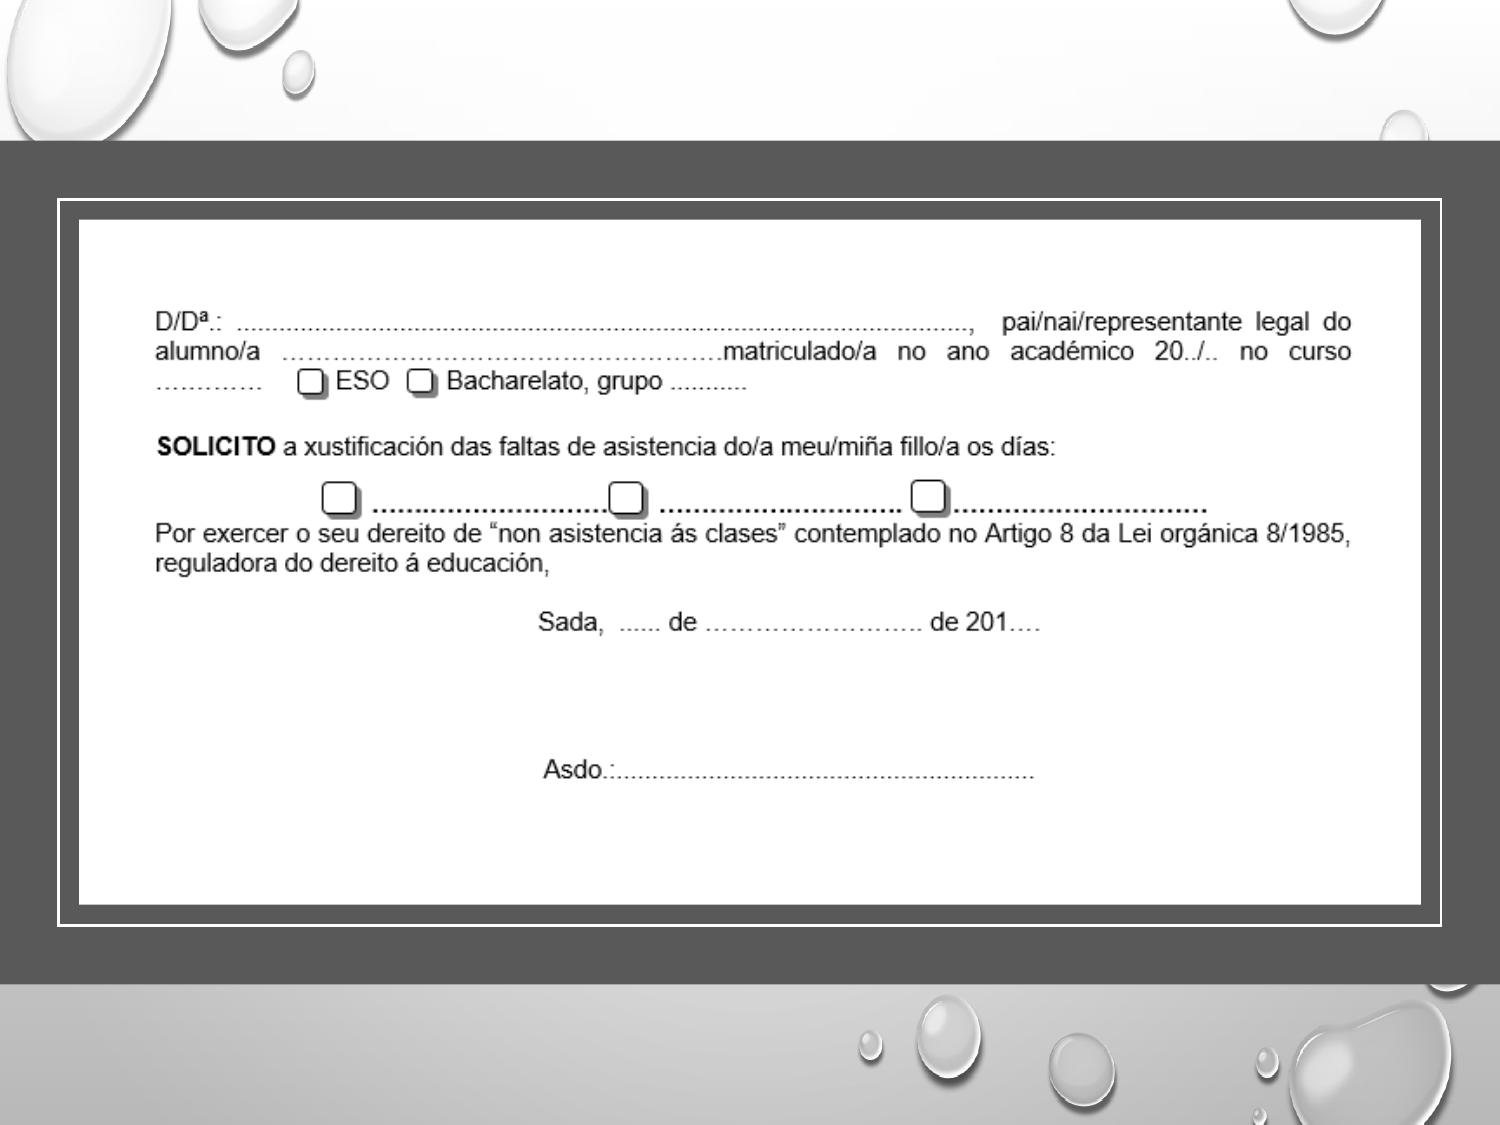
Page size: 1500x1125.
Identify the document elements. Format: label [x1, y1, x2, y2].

picture [138, 295, 1363, 829]
picture [0, 985, 1500, 1125]
text_box [0, 140, 1500, 985]
picture [0, 0, 1500, 140]
text_box [58, 199, 1442, 926]
